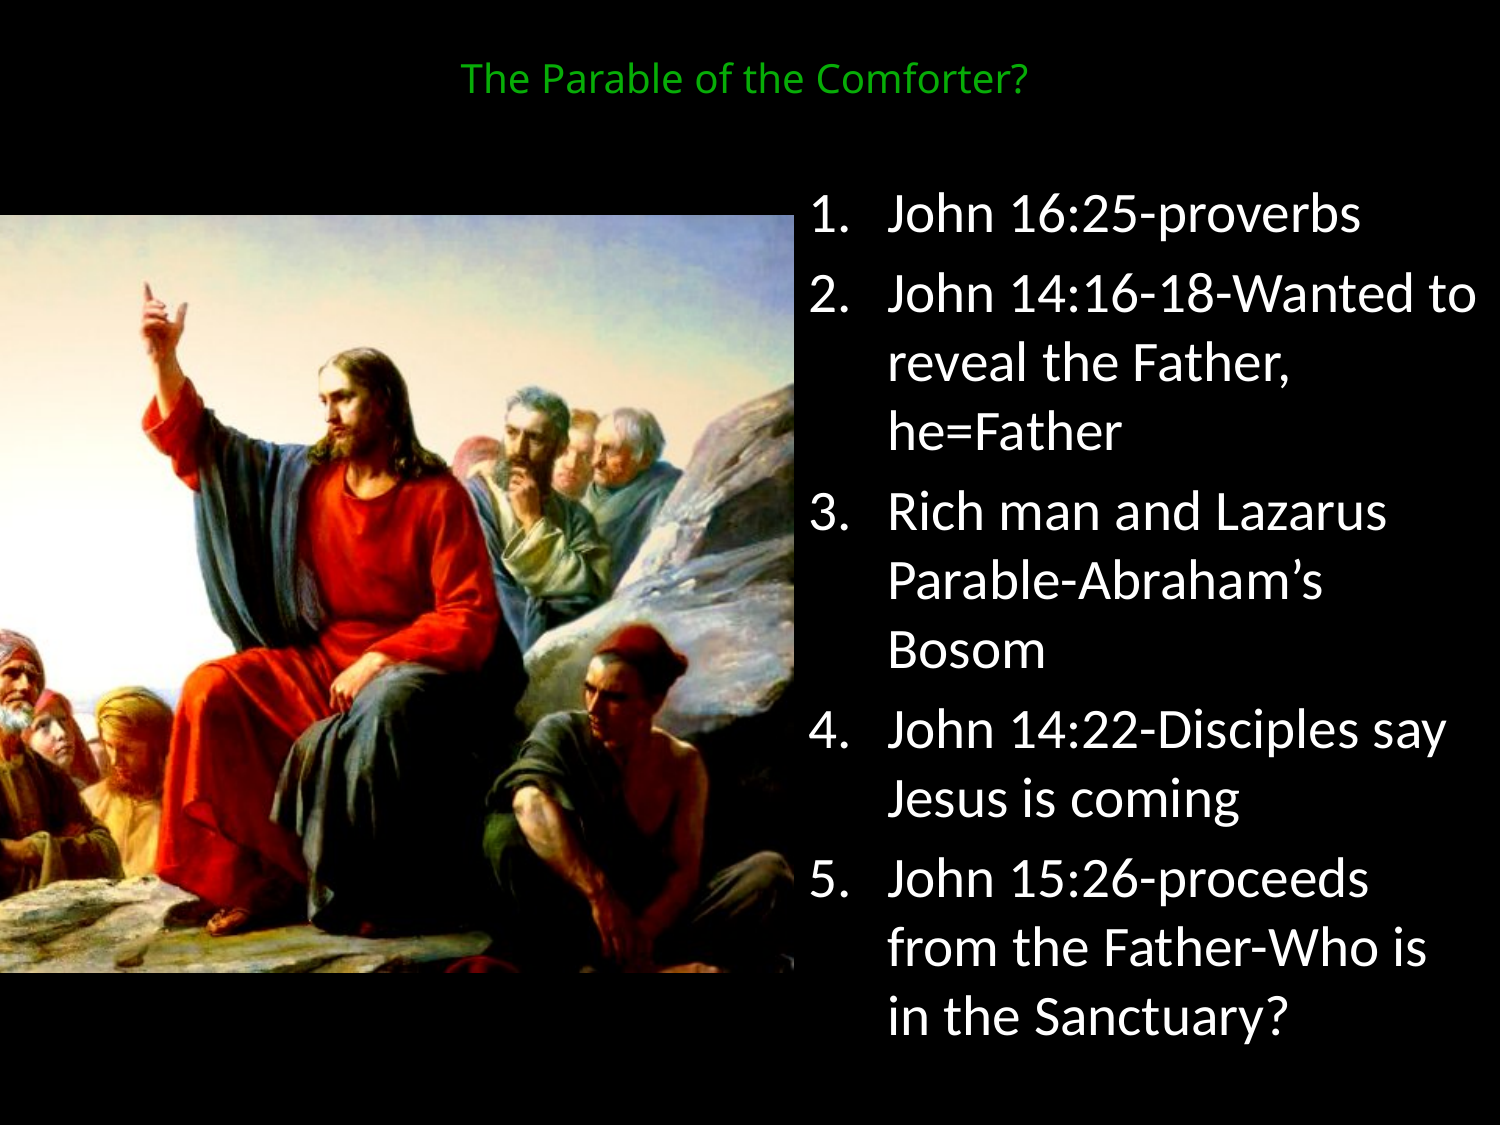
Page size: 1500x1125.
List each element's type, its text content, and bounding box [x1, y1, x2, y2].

picture [0, 214, 795, 974]
list John 16:25-proverbs John 14:16-18-Wanted to reveal the Father, he=Father Rich man and Lazarus Parable-Abraham’s Bosom John 14:22-Disciples say Jesus is coming John 15:26-proceeds from the Father-Who is in the Sanctuary? [793, 167, 1500, 1057]
title The Parable of the Comforter? [75, 45, 1425, 158]
